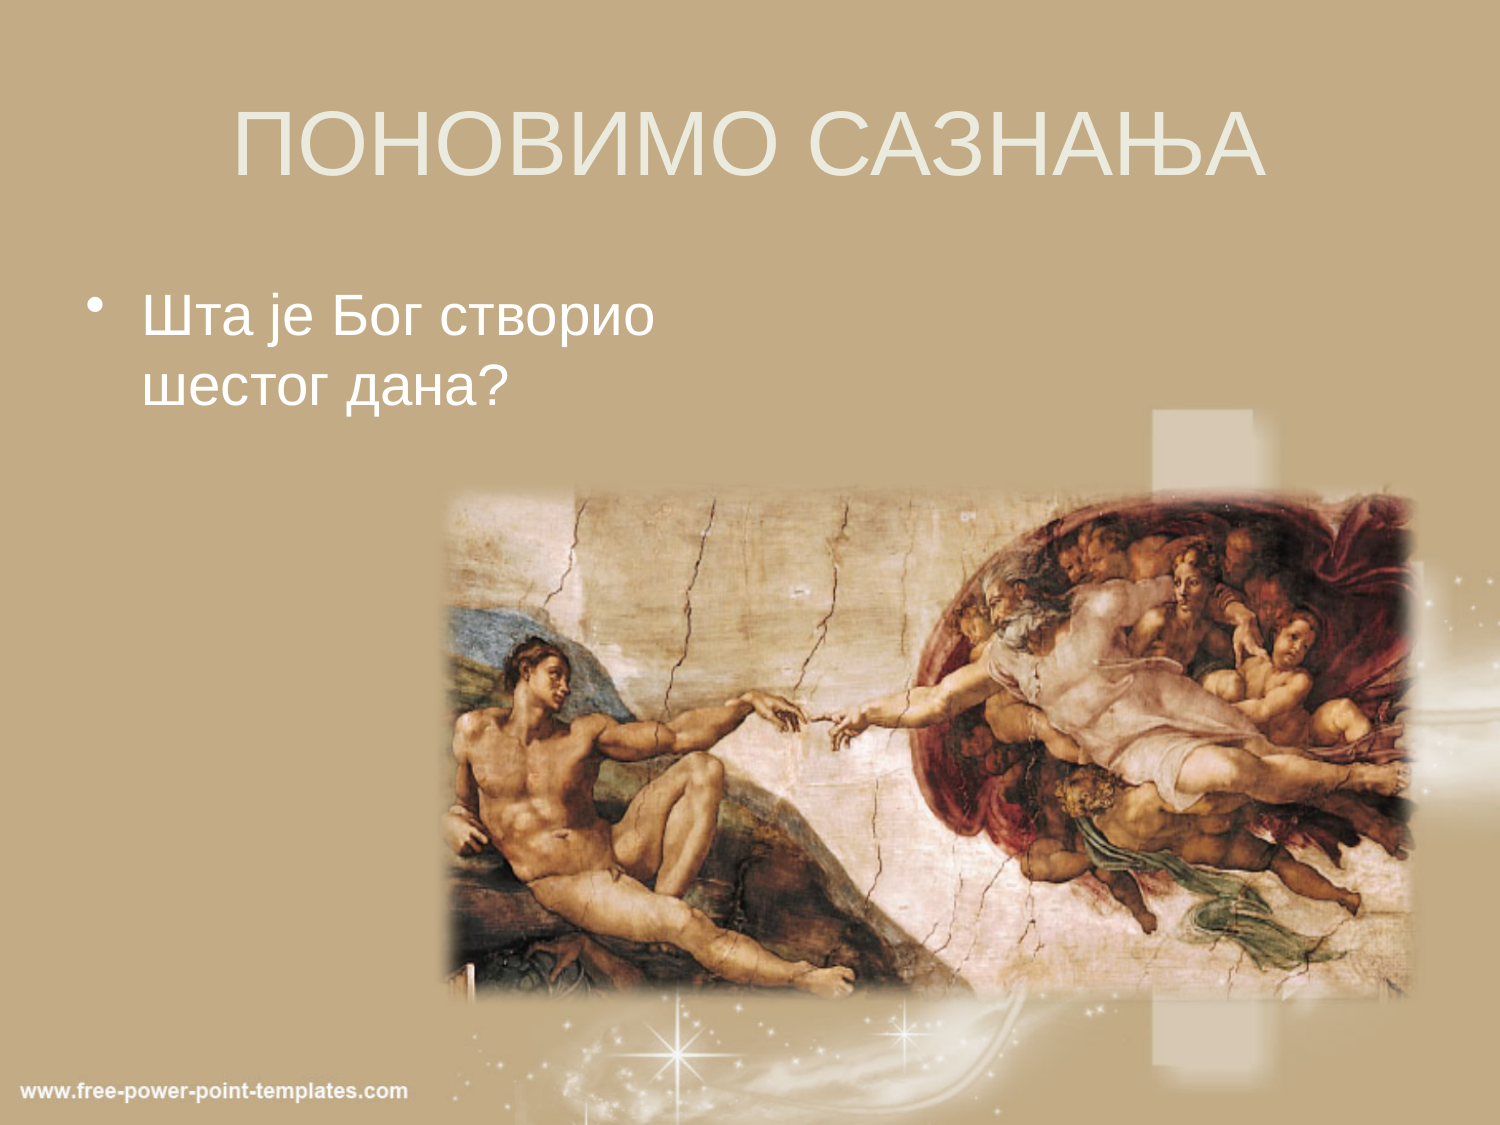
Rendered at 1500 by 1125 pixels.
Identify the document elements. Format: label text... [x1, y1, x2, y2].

list Шта је Бог створио шестог дана? [70, 269, 734, 1013]
title ПОНОВИМО САЗНАЊА [74, 44, 1426, 233]
picture [0, 0, 1500, 1125]
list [433, 478, 1426, 1008]
